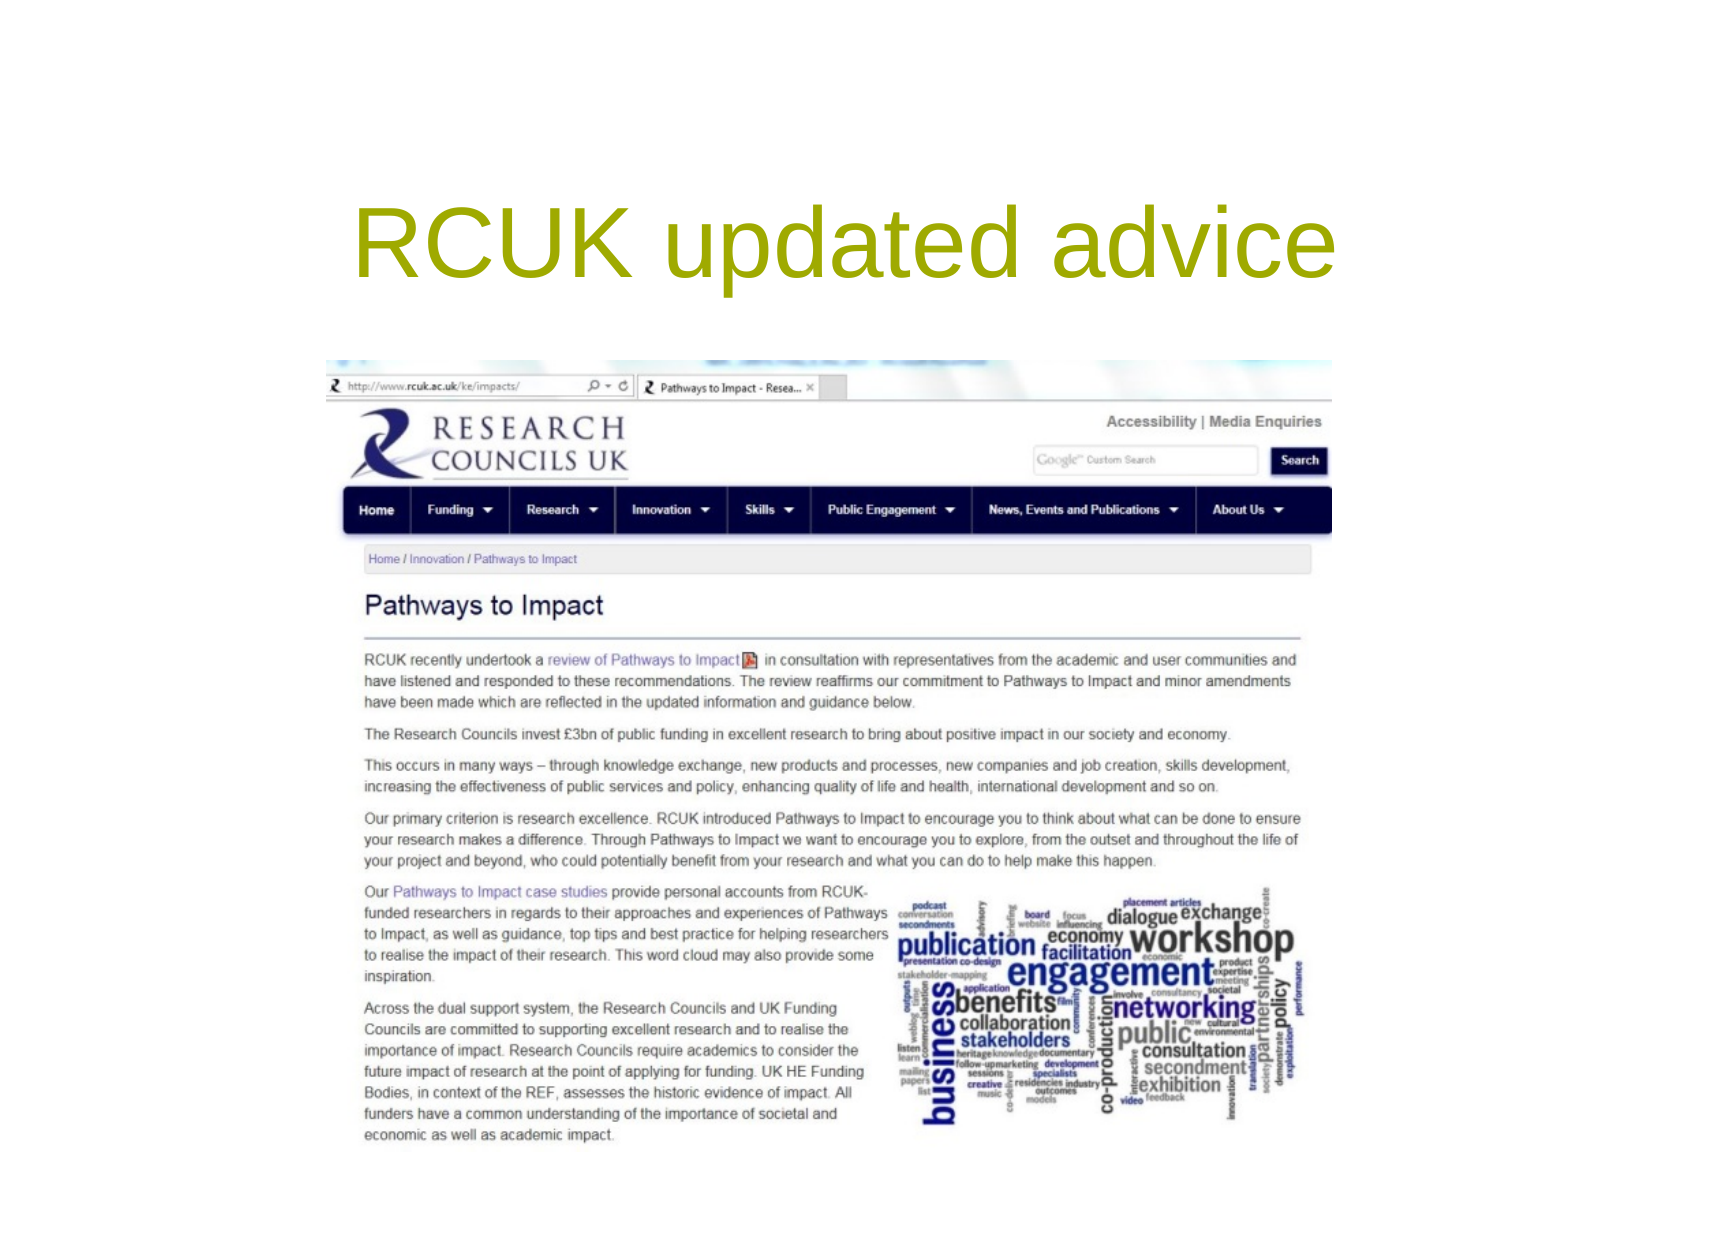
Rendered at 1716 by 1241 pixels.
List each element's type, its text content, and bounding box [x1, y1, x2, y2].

title RCUK updated advice [337, 171, 1380, 305]
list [326, 360, 1332, 1152]
